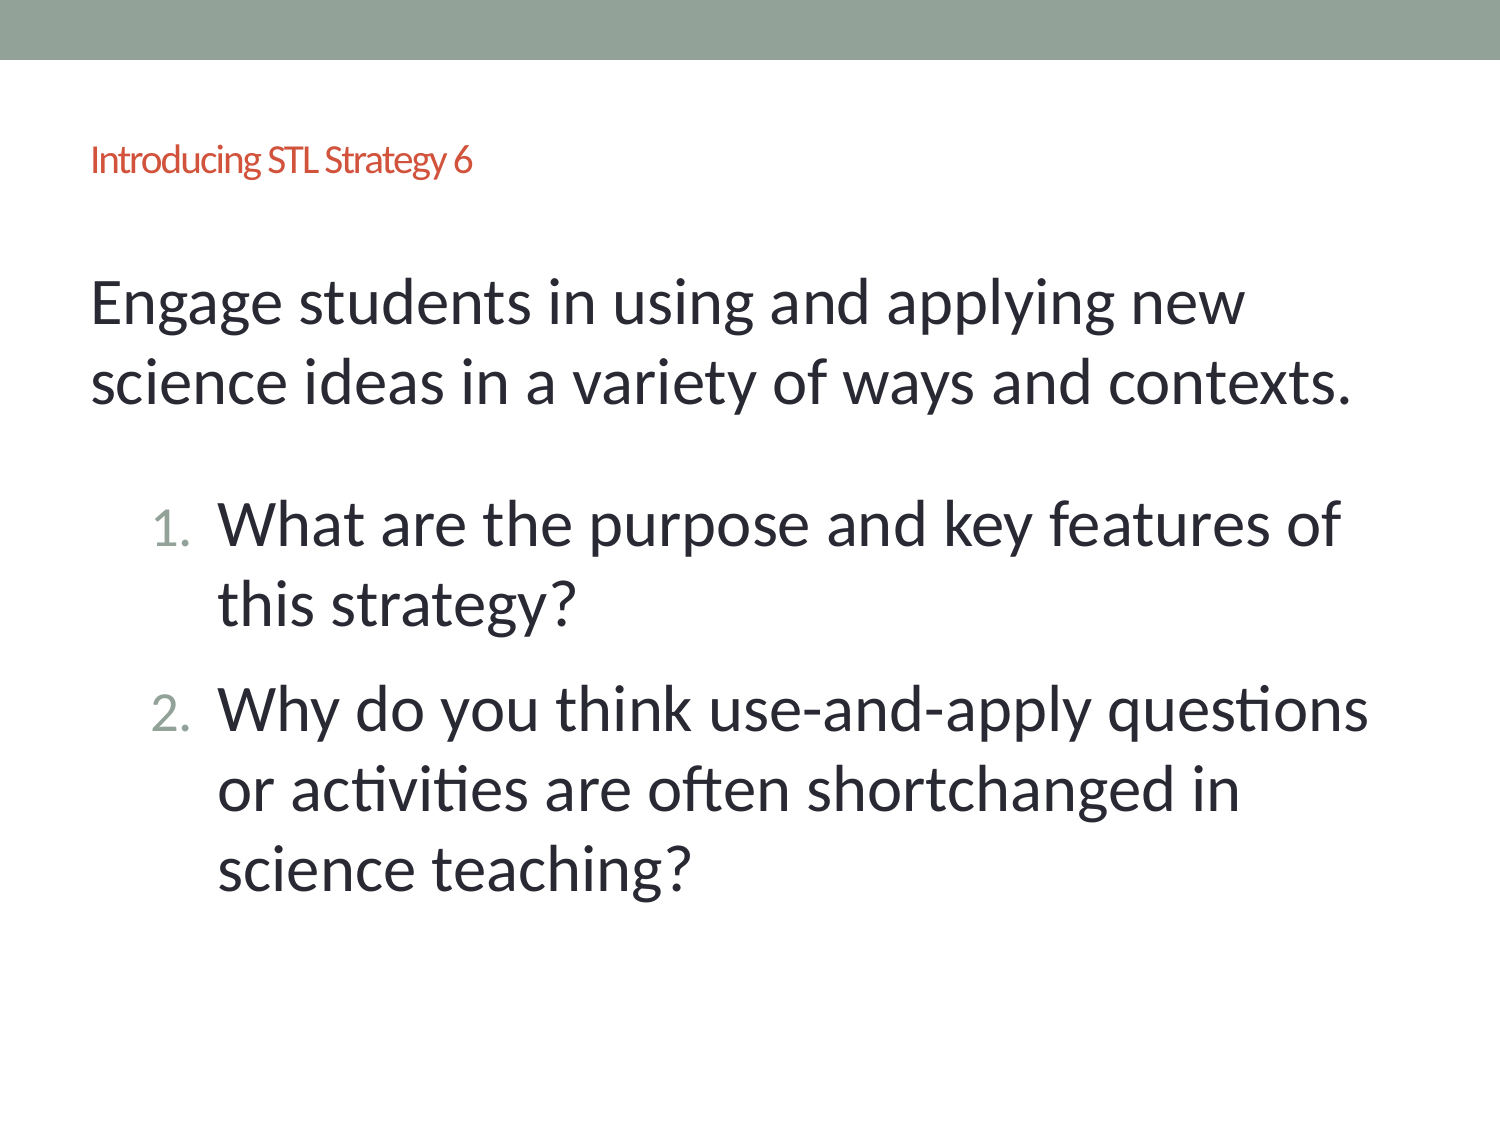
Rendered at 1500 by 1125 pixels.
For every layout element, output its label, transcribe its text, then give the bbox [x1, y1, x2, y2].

list Engage students in using and applying new science ideas in a variety of ways and contexts. What are the purpose and key features of this strategy? Why do you think use-and-apply questions or activities are often shortchanged in science teaching? [75, 249, 1425, 993]
title Introducing STL Strategy 6 [75, 87, 1425, 225]
